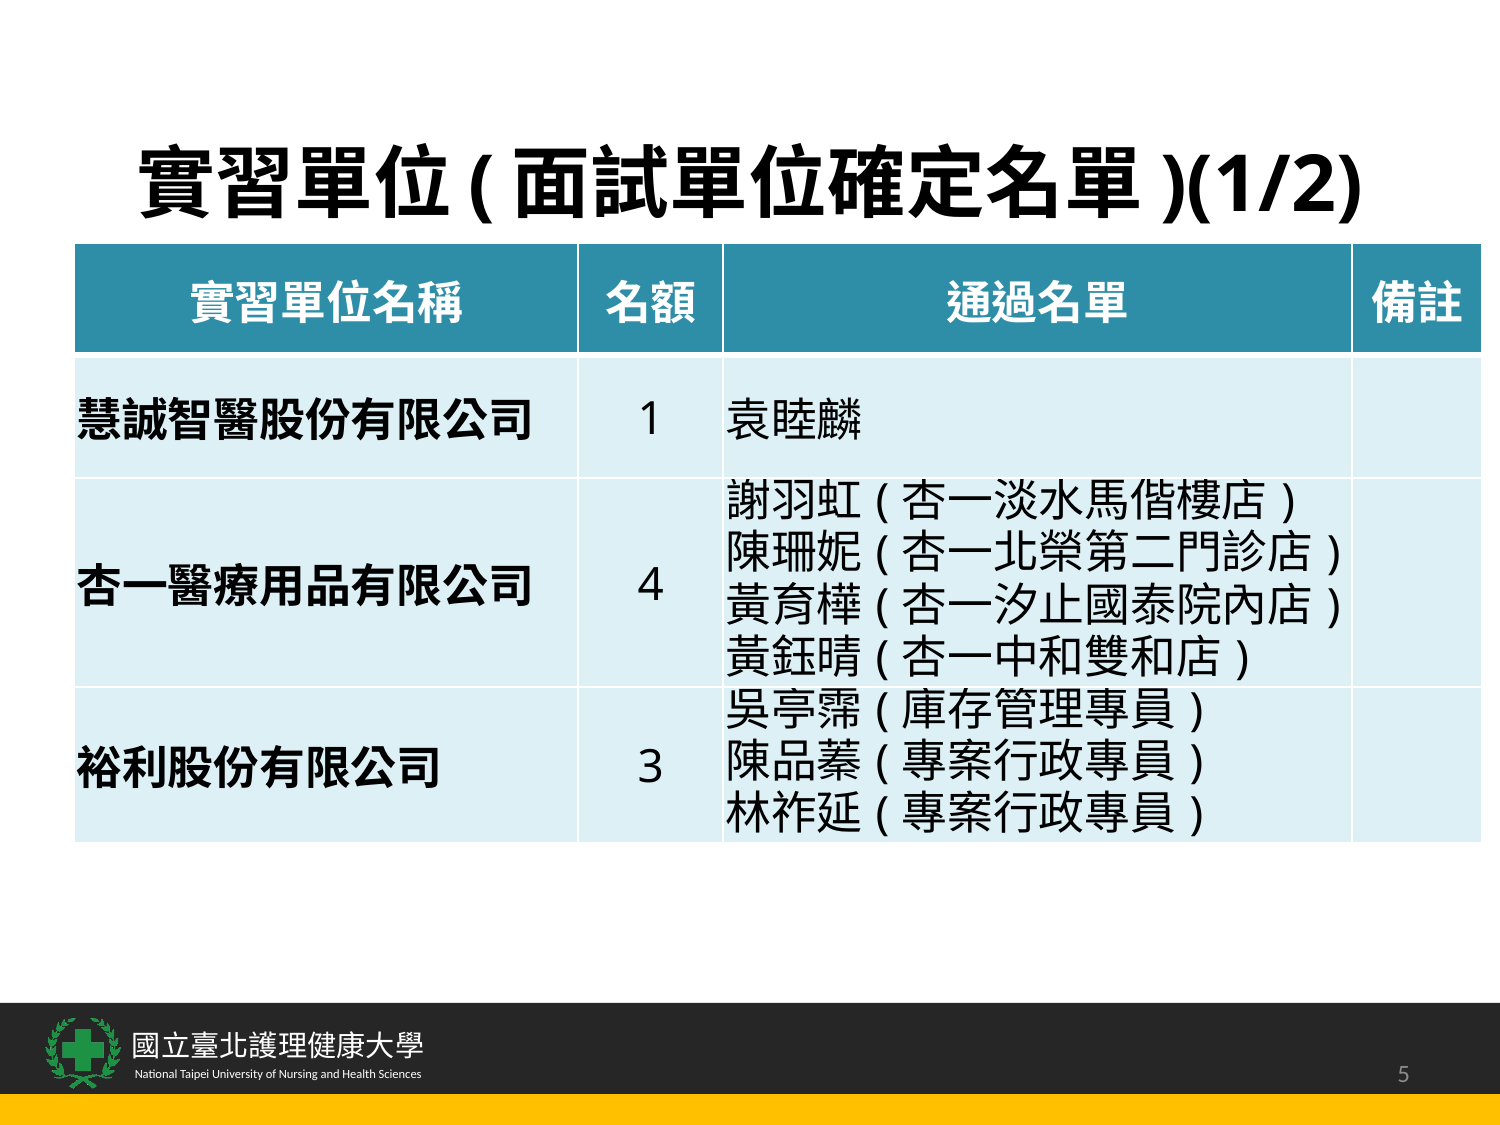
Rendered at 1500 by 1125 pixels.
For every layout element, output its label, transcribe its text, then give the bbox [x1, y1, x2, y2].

picture [40, 1014, 131, 1091]
table_cell 裕利股份有限公司 [75, 688, 577, 842]
table_cell [1353, 358, 1481, 477]
table_header 實習單位名稱 [75, 244, 577, 352]
table_cell [1353, 688, 1481, 842]
table_cell 4 [579, 479, 722, 686]
table_cell 謝羽虹(杏一淡水馬偕樓店) 陳珊妮(杏一北榮第二門診店) 黃育樺(杏一汐止國泰院內店) 黃鈺晴(杏一中和雙和店) [724, 479, 1351, 686]
table_cell 1 [579, 358, 722, 477]
table_cell 吳亭霈(庫存管理專員) 陳品蓁(專案行政專員) 林祚延(專案行政專員) [724, 688, 1351, 842]
slide_number 5 [1074, 1042, 1425, 1103]
table_header 備註 [1353, 244, 1481, 352]
table_cell 杏一醫療用品有限公司 [75, 479, 577, 686]
table_cell 慧誠智醫股份有限公司 [75, 358, 577, 477]
title 實習單位(面試單位確定名單)(1/2) [118, 90, 1382, 243]
table_header 通過名單 [724, 244, 1351, 352]
table_cell 3 [579, 688, 722, 842]
table_cell 袁睦麟 [724, 358, 1351, 477]
table_header 名額 [579, 244, 722, 352]
table_cell [1353, 479, 1481, 686]
